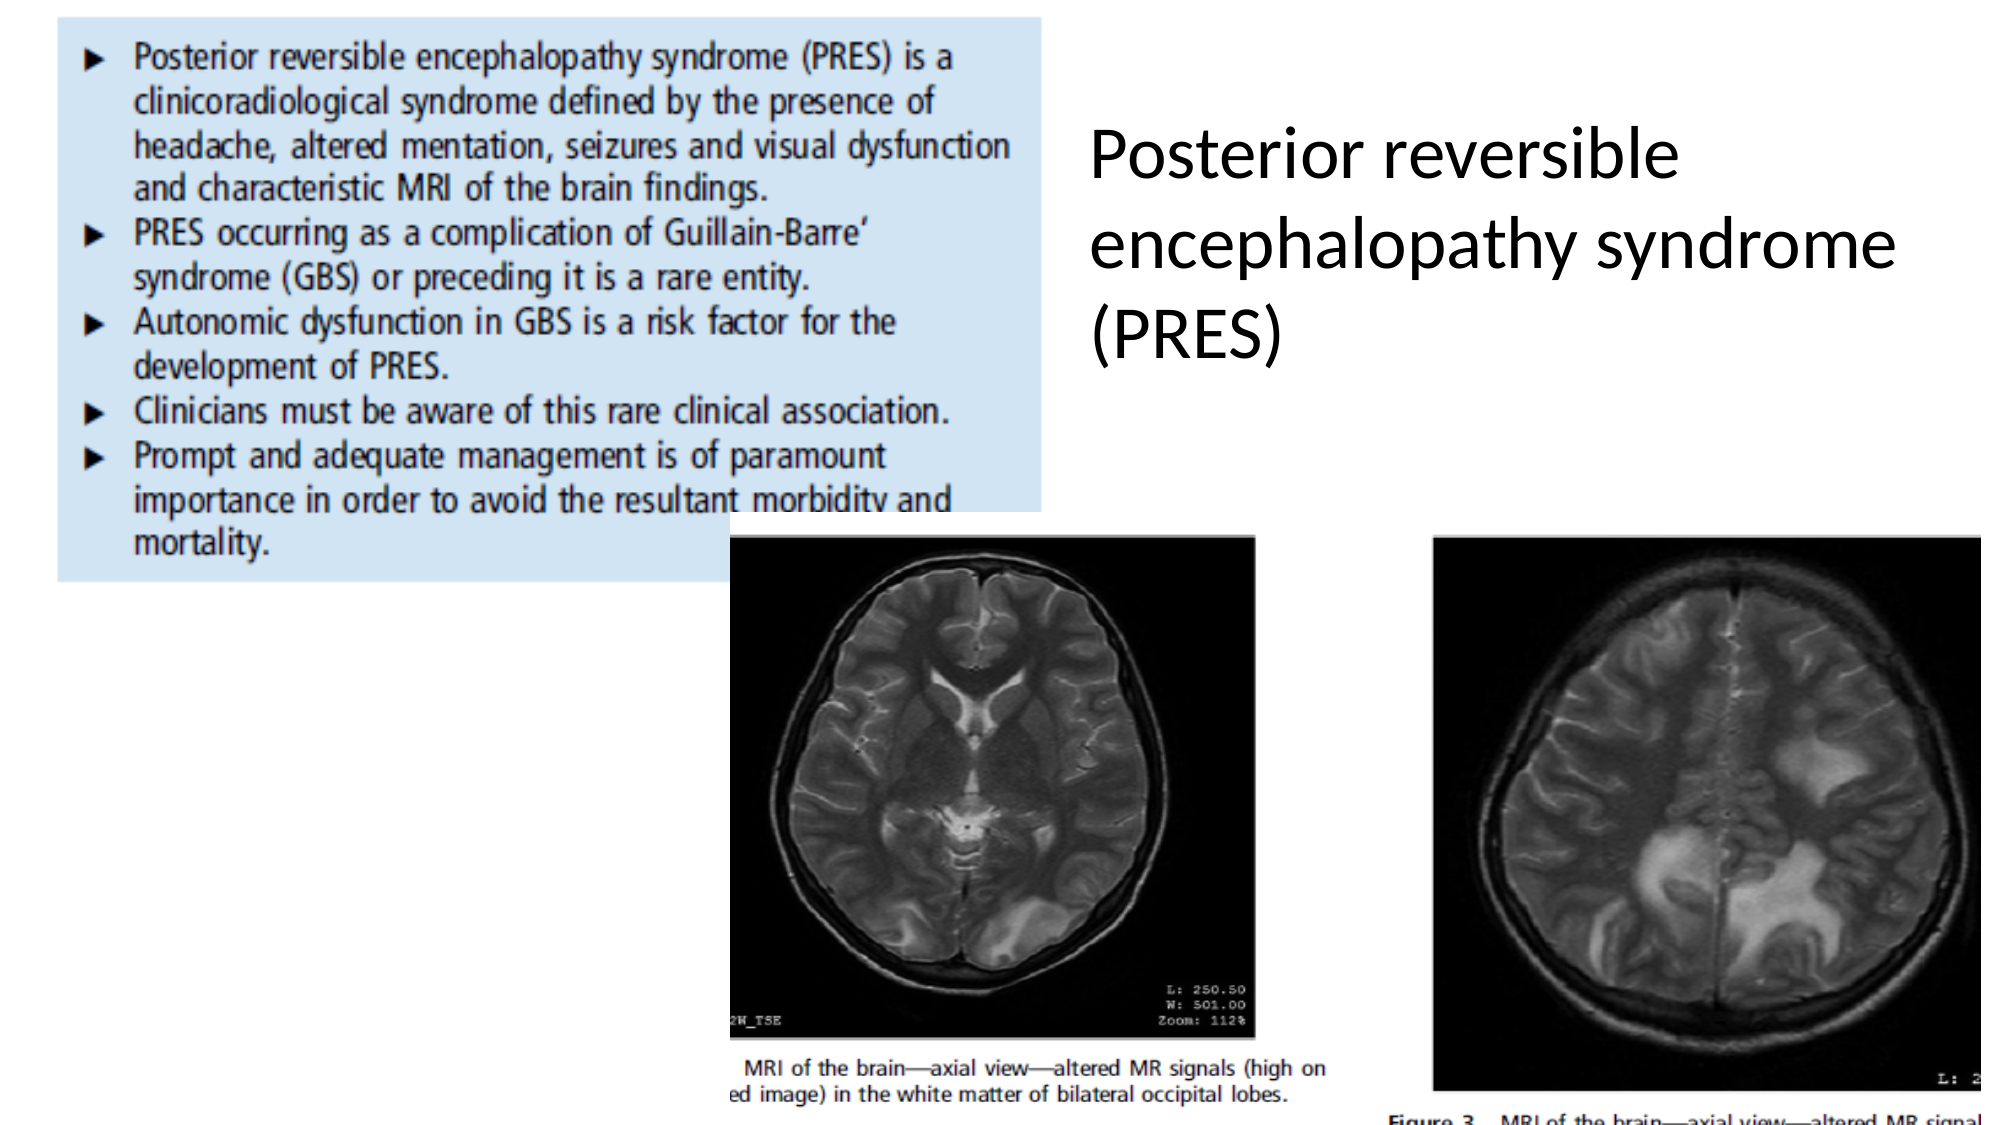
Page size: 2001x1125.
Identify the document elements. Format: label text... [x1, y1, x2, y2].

picture [19, 13, 1981, 1125]
text_box Posterior reversible encephalopathy syndrome (PRES) [1075, 96, 2000, 382]
